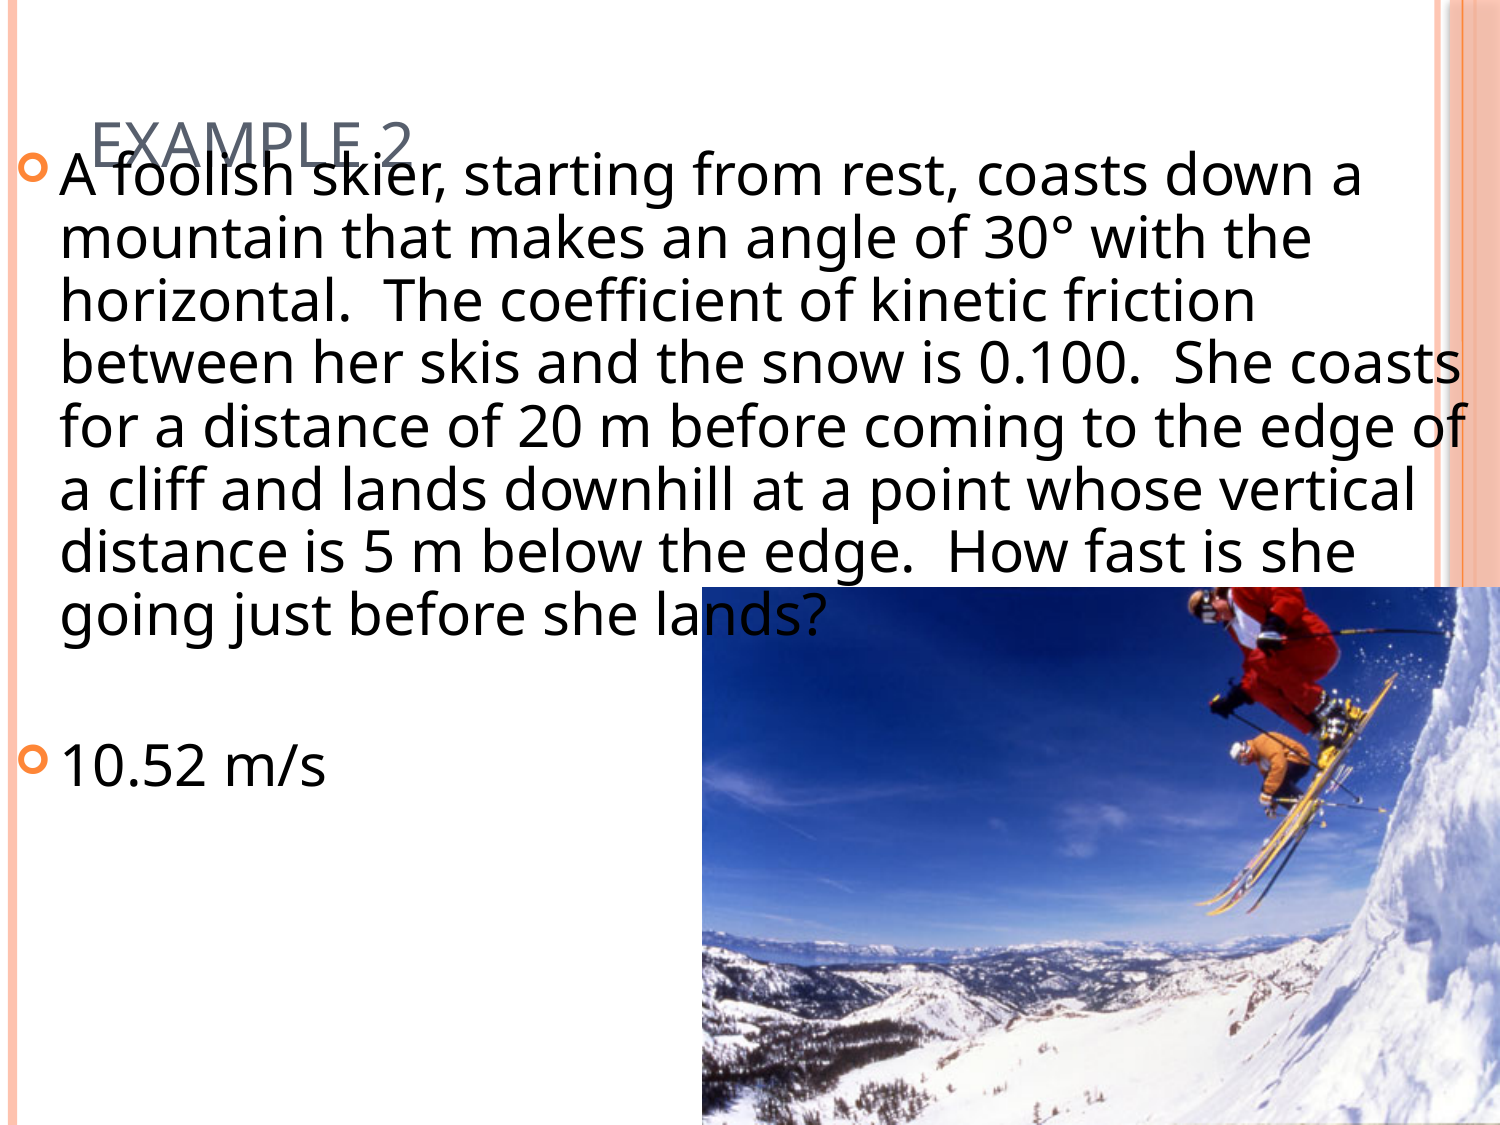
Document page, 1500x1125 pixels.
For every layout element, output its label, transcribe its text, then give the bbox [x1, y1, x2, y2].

picture [701, 586, 1500, 1125]
title Example 2 [75, 0, 1425, 137]
list A foolish skier, starting from rest, coasts down a mountain that makes an angle of 30° with the horizontal. The coefficient of kinetic friction between her skis and the snow is 0.100. She coasts for a distance of 20 m before coming to the edge of a cliff and lands downhill at a point whose vertical distance is 5 m below the edge. How fast is she going just before she lands? 10.52 m/s [0, 137, 1500, 1063]
